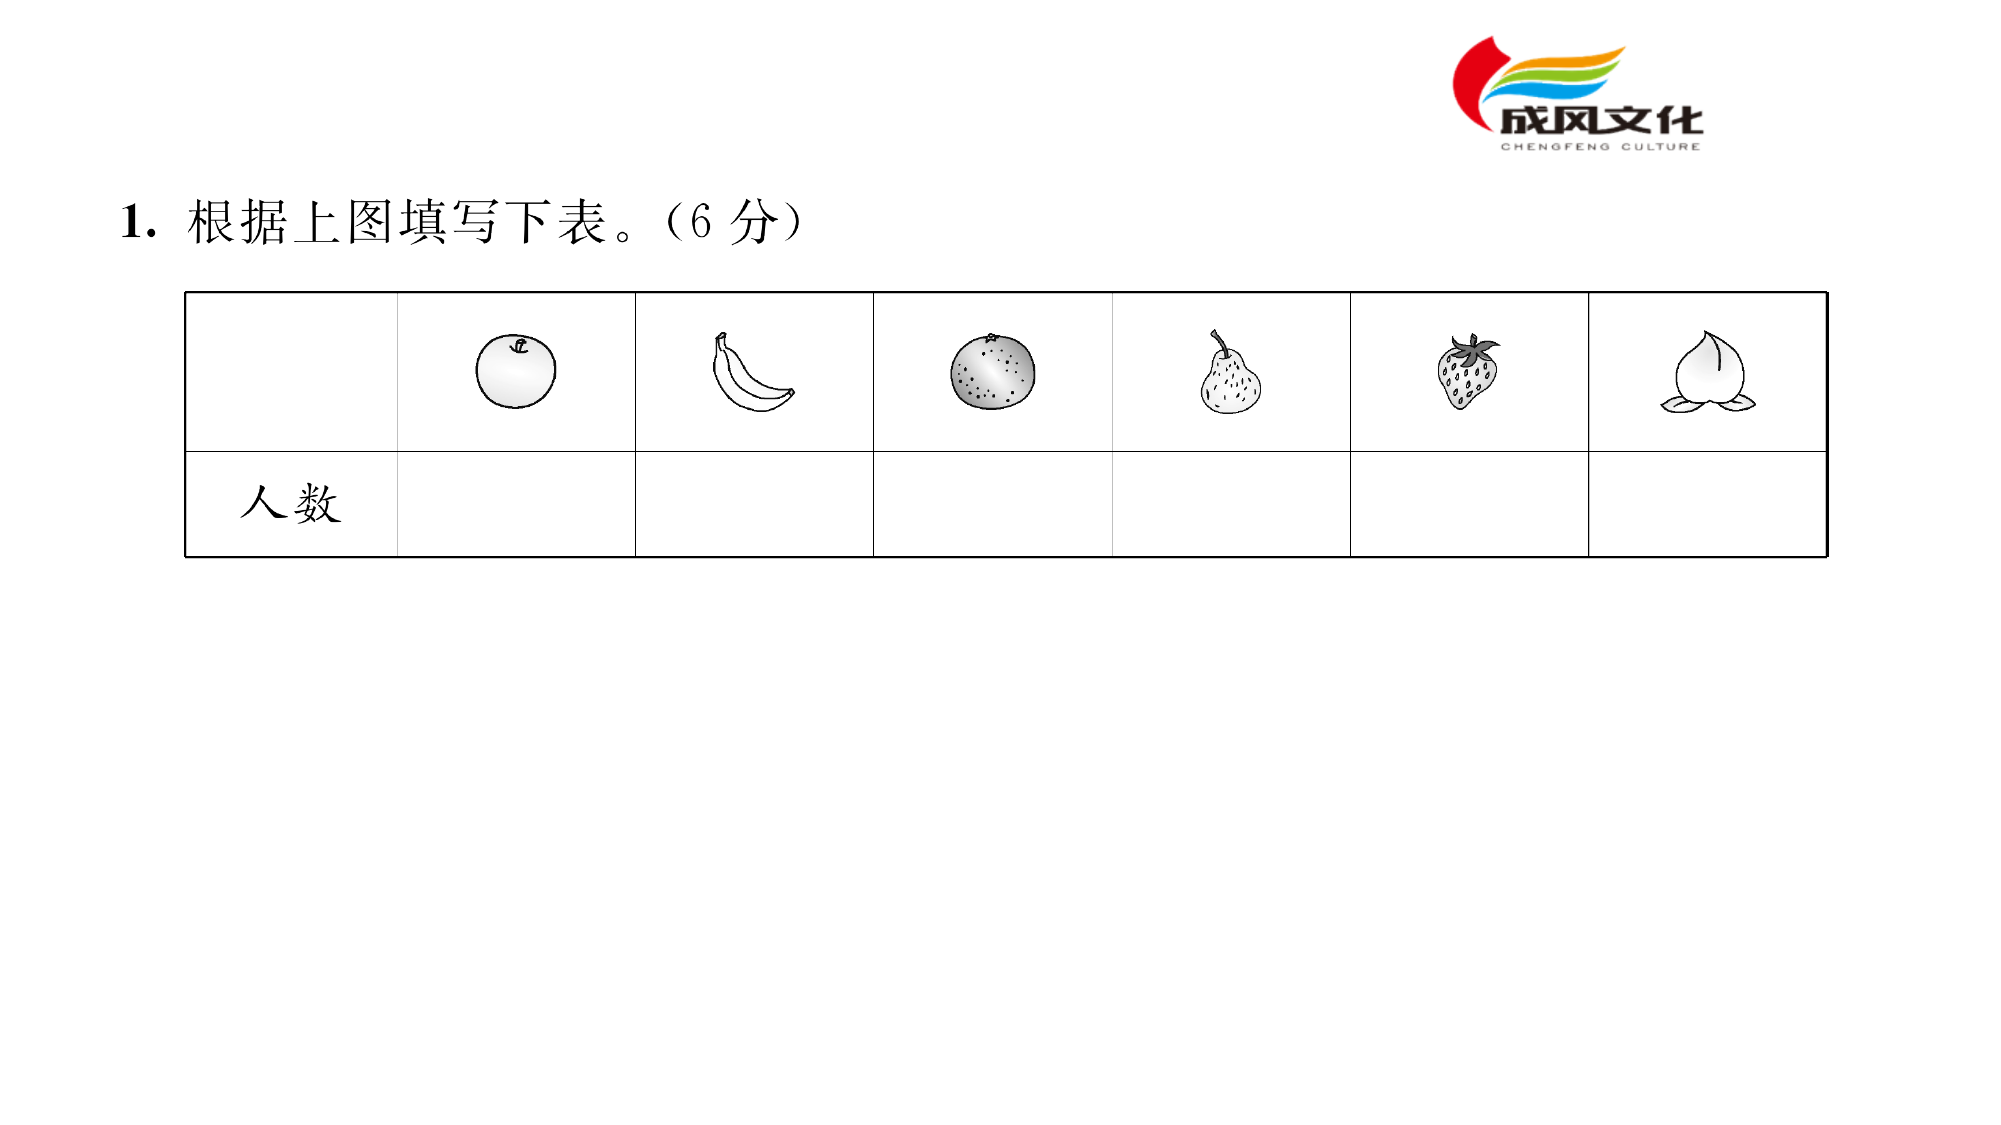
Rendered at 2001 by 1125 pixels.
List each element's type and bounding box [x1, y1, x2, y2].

picture [118, 30, 2000, 574]
